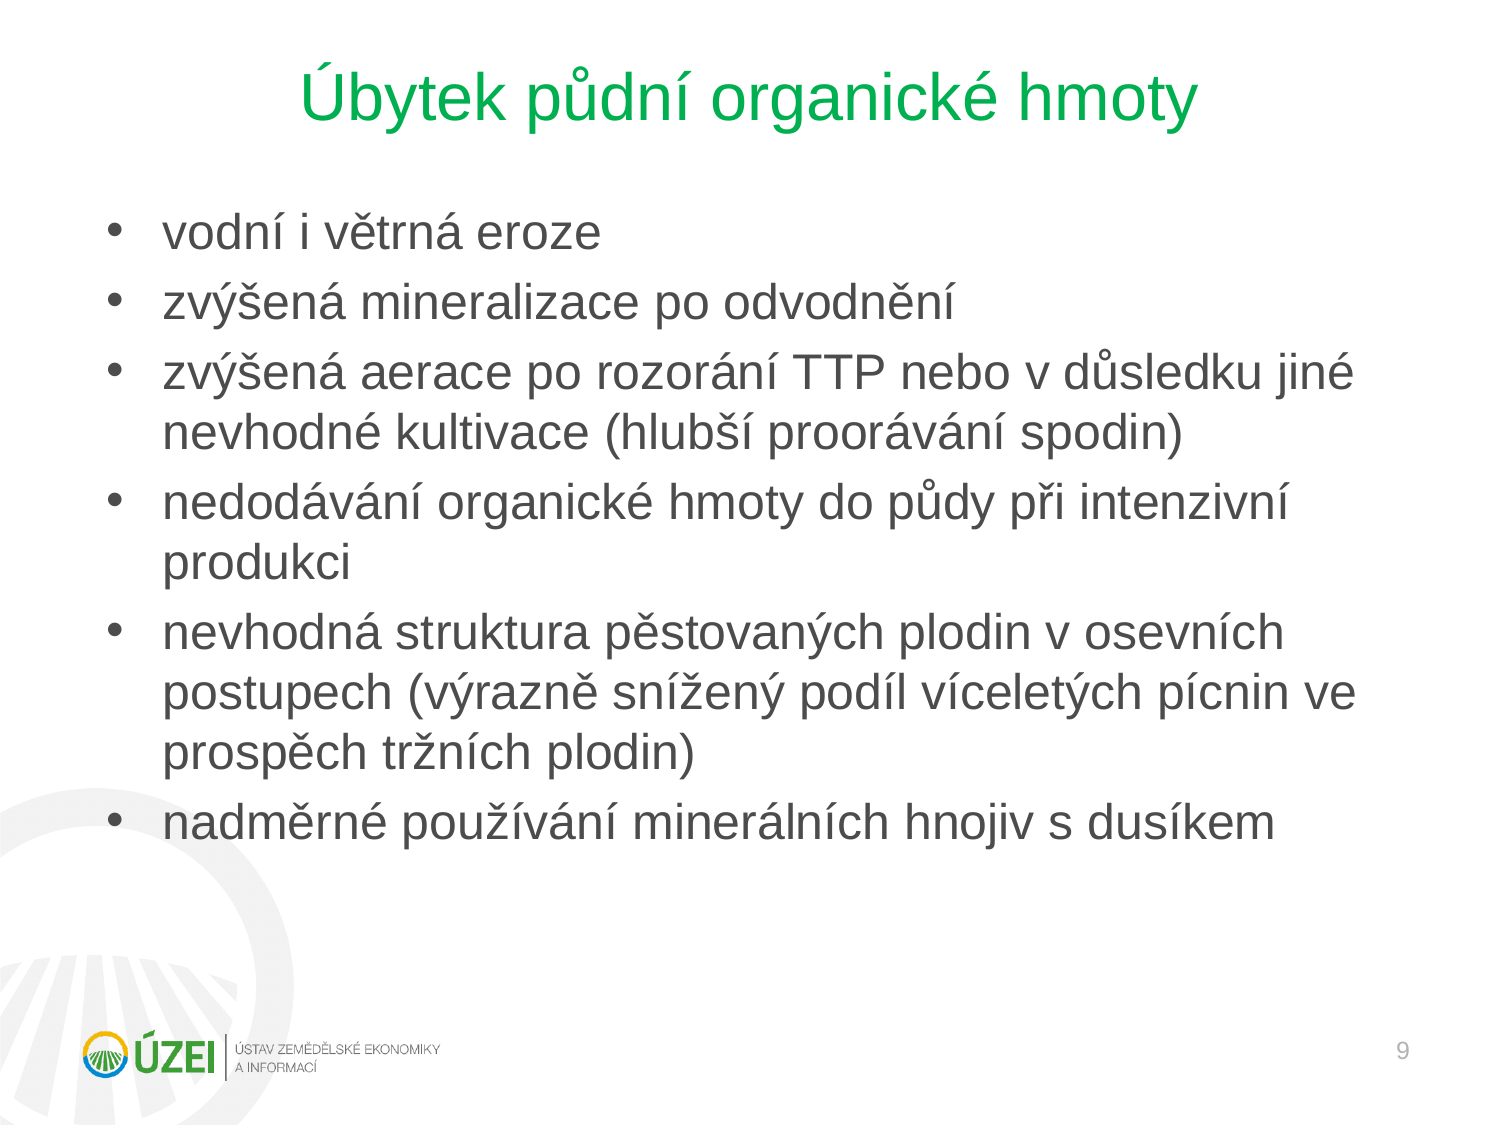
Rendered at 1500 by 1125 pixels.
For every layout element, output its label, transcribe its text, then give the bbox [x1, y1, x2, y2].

picture [0, 788, 298, 1125]
list vodní i větrná eroze zvýšená mineralizace po odvodnění zvýšená aerace po rozorání TTP nebo v důsledku jiné nevhodné kultivace (hlubší proorávání spodin) nedodávání organické hmoty do půdy při intenzivní produkci nevhodná struktura pěstovaných plodin v osevních postupech (výrazně snížený podíl víceletých pícnin ve prospěch tržních plodin) nadměrné používání minerálních hnojiv s dusíkem [91, 192, 1442, 935]
title Úbytek půdní organické hmoty [75, 0, 1425, 188]
slide_number 9 [1074, 1019, 1425, 1080]
